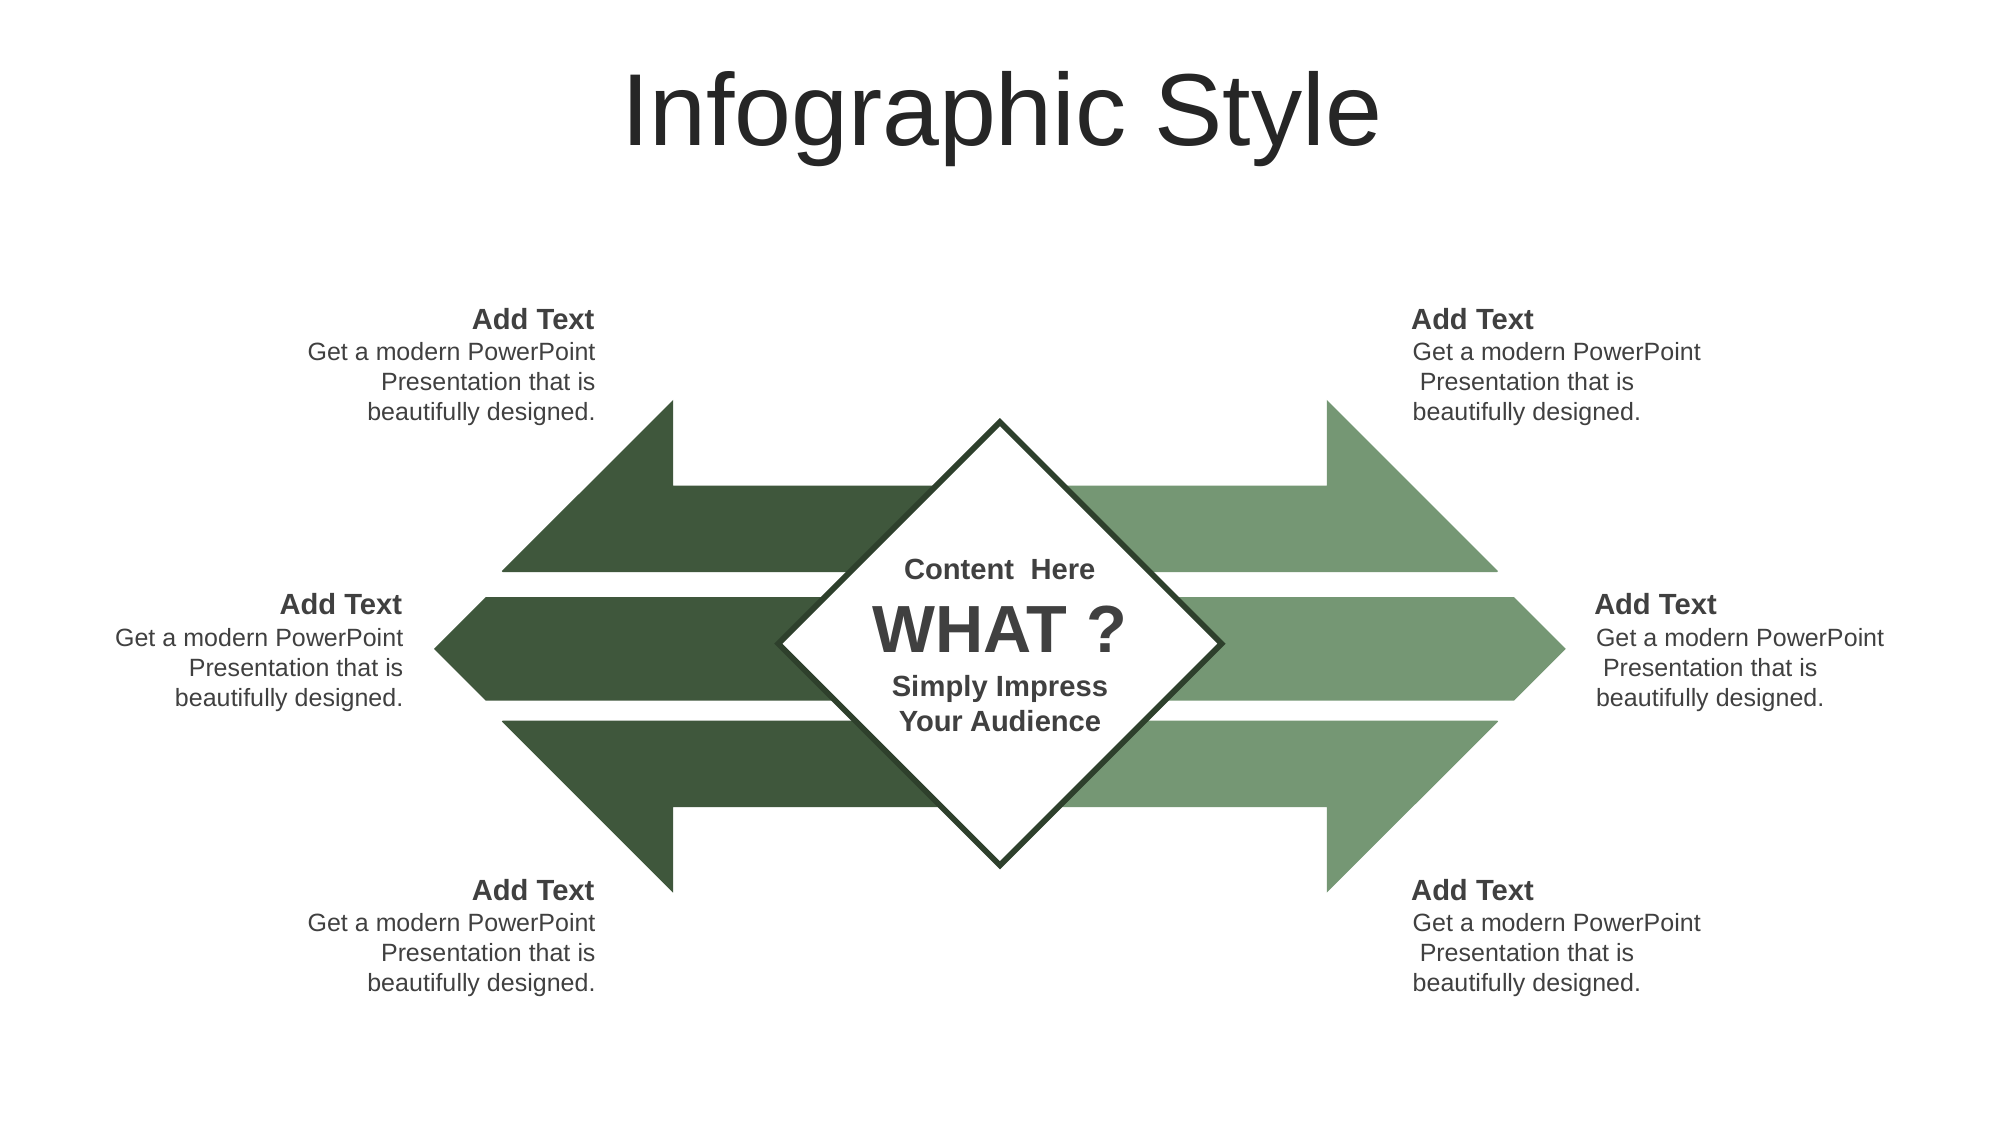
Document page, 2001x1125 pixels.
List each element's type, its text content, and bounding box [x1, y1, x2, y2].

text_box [1030, 399, 1566, 893]
text_box [969, 745, 1030, 867]
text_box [284, 292, 611, 435]
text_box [1579, 577, 1906, 720]
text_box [1396, 292, 1723, 435]
text_box [969, 420, 1030, 542]
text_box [284, 863, 611, 1005]
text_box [1396, 863, 1723, 1005]
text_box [819, 542, 1181, 745]
list Infographic Style [53, 55, 1952, 175]
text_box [92, 577, 419, 720]
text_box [434, 399, 969, 893]
